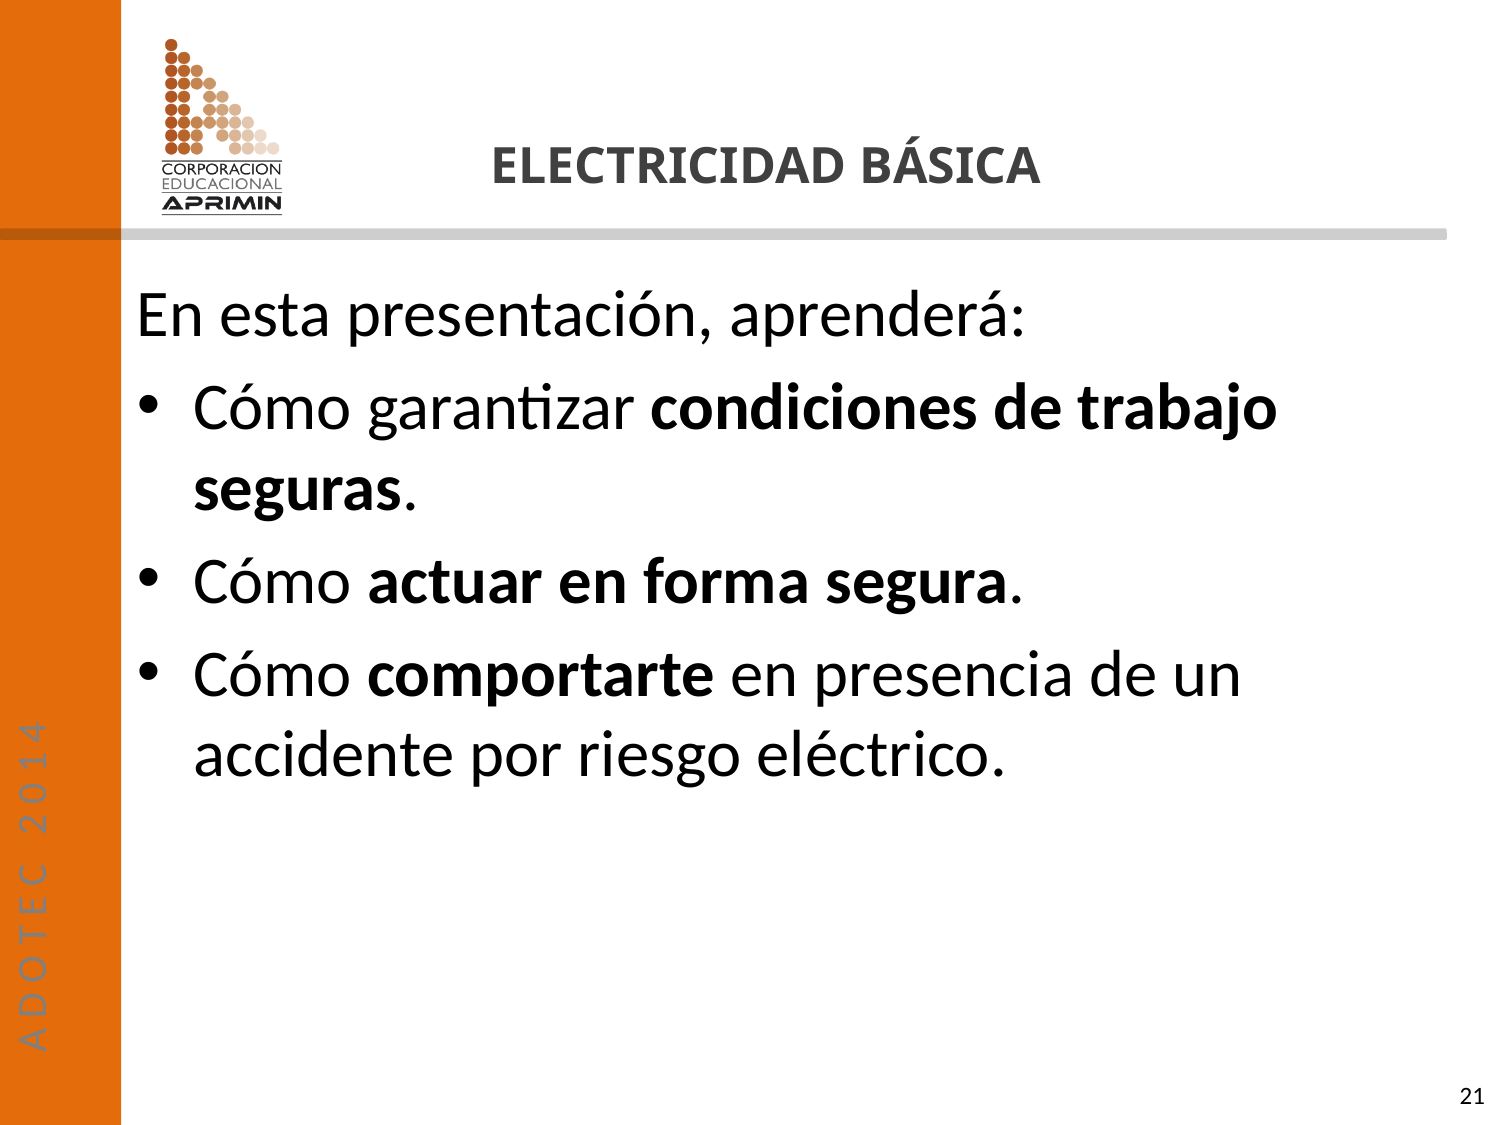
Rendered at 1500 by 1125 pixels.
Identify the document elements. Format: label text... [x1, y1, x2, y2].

list En esta presentación, aprenderá: Cómo garantizar condiciones de trabajo seguras. Cómo actuar en forma segura. Cómo comportarte en presencia de un accidente por riesgo eléctrico. [121, 262, 1472, 838]
picture [148, 31, 293, 220]
slide_number 21 [1425, 1065, 1500, 1125]
